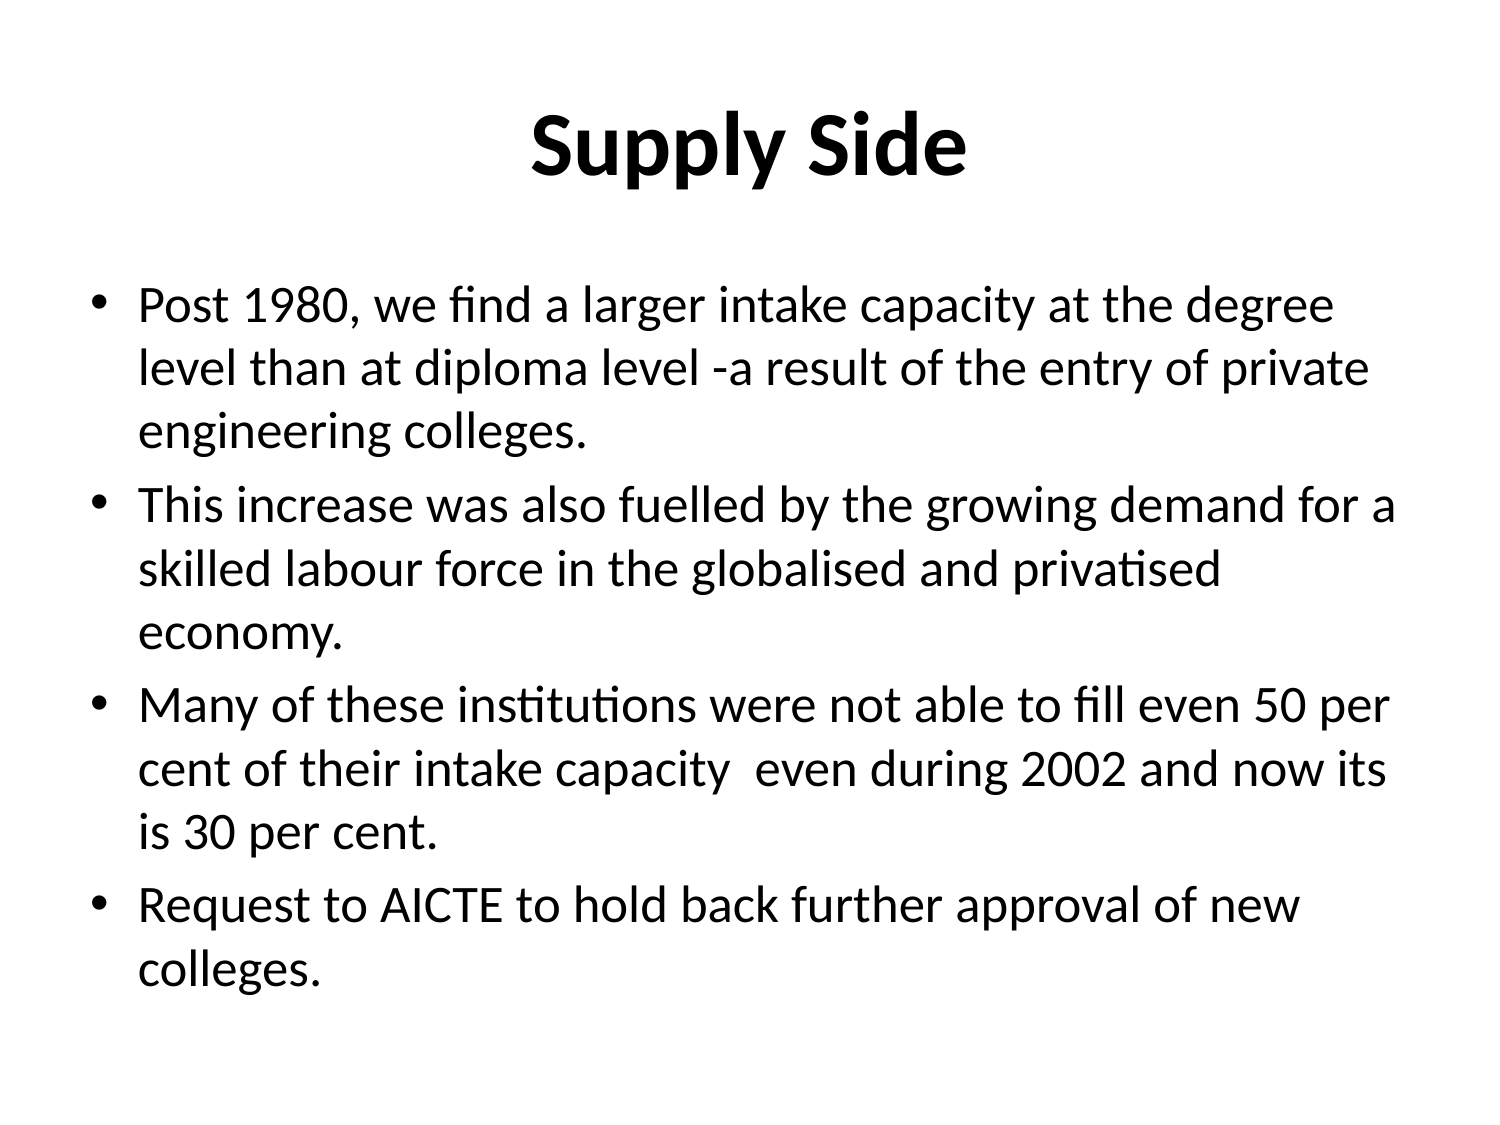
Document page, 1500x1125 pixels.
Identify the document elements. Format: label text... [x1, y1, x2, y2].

title Supply Side [75, 45, 1425, 233]
list Post 1980, we find a larger intake capacity at the degree level than at diploma level -a result of the entry of private engineering colleges. This increase was also fuelled by the growing demand for a skilled labour force in the globalised and privatised economy. Many of these institutions were not able to fill even 50 per cent of their intake capacity even during 2002 and now its is 30 per cent. Request to AICTE to hold back further approval of new colleges. [75, 262, 1425, 1005]
